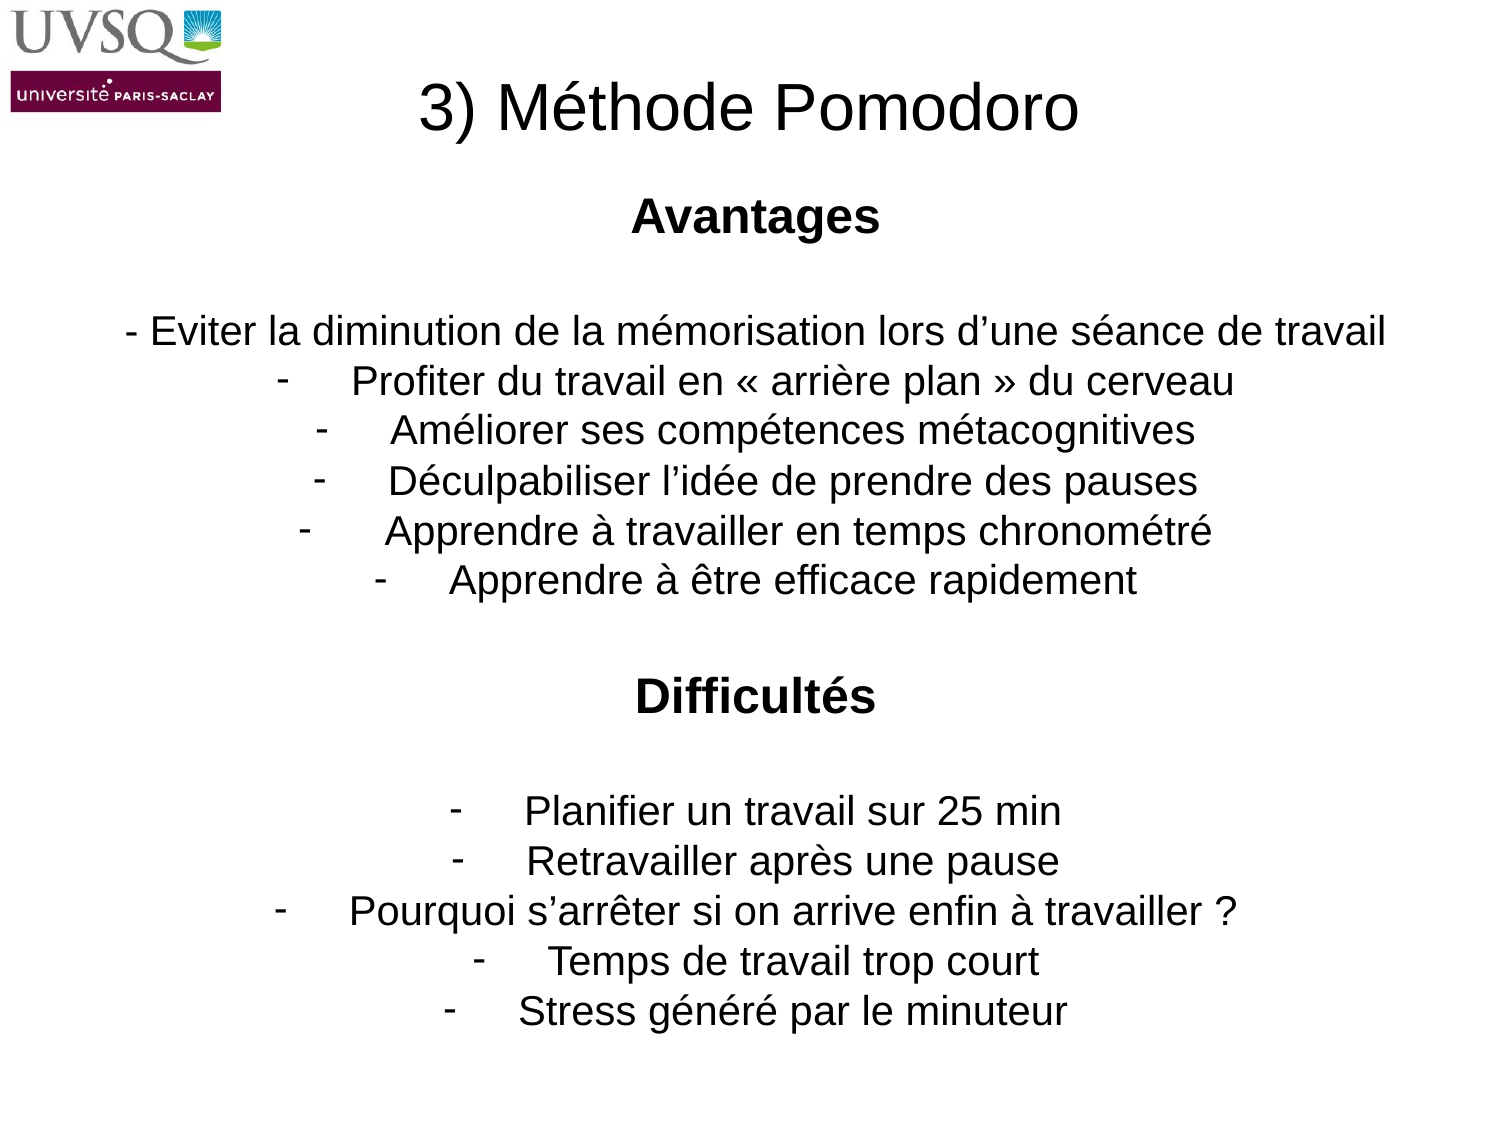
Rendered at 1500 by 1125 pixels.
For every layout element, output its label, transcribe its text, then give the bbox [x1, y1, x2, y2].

text_box 3) Méthode Pomodoro [0, 56, 1500, 152]
picture [0, 0, 231, 123]
text_box Avantages - Eviter la diminution de la mémorisation lors d’une séance de travail Profiter du travail en « arrière plan » du cerveau Améliorer ses compétences métacognitives Déculpabiliser l’idée de prendre des pauses Apprendre à travailler en temps chronométré Apprendre à être efficace rapidement Difficultés Planifier un travail sur 25 min Retravailler après une pause Pourquoi s’arrêter si on arrive enfin à travailler ? Temps de travail trop court Stress généré par le minuteur [58, 175, 1453, 1041]
